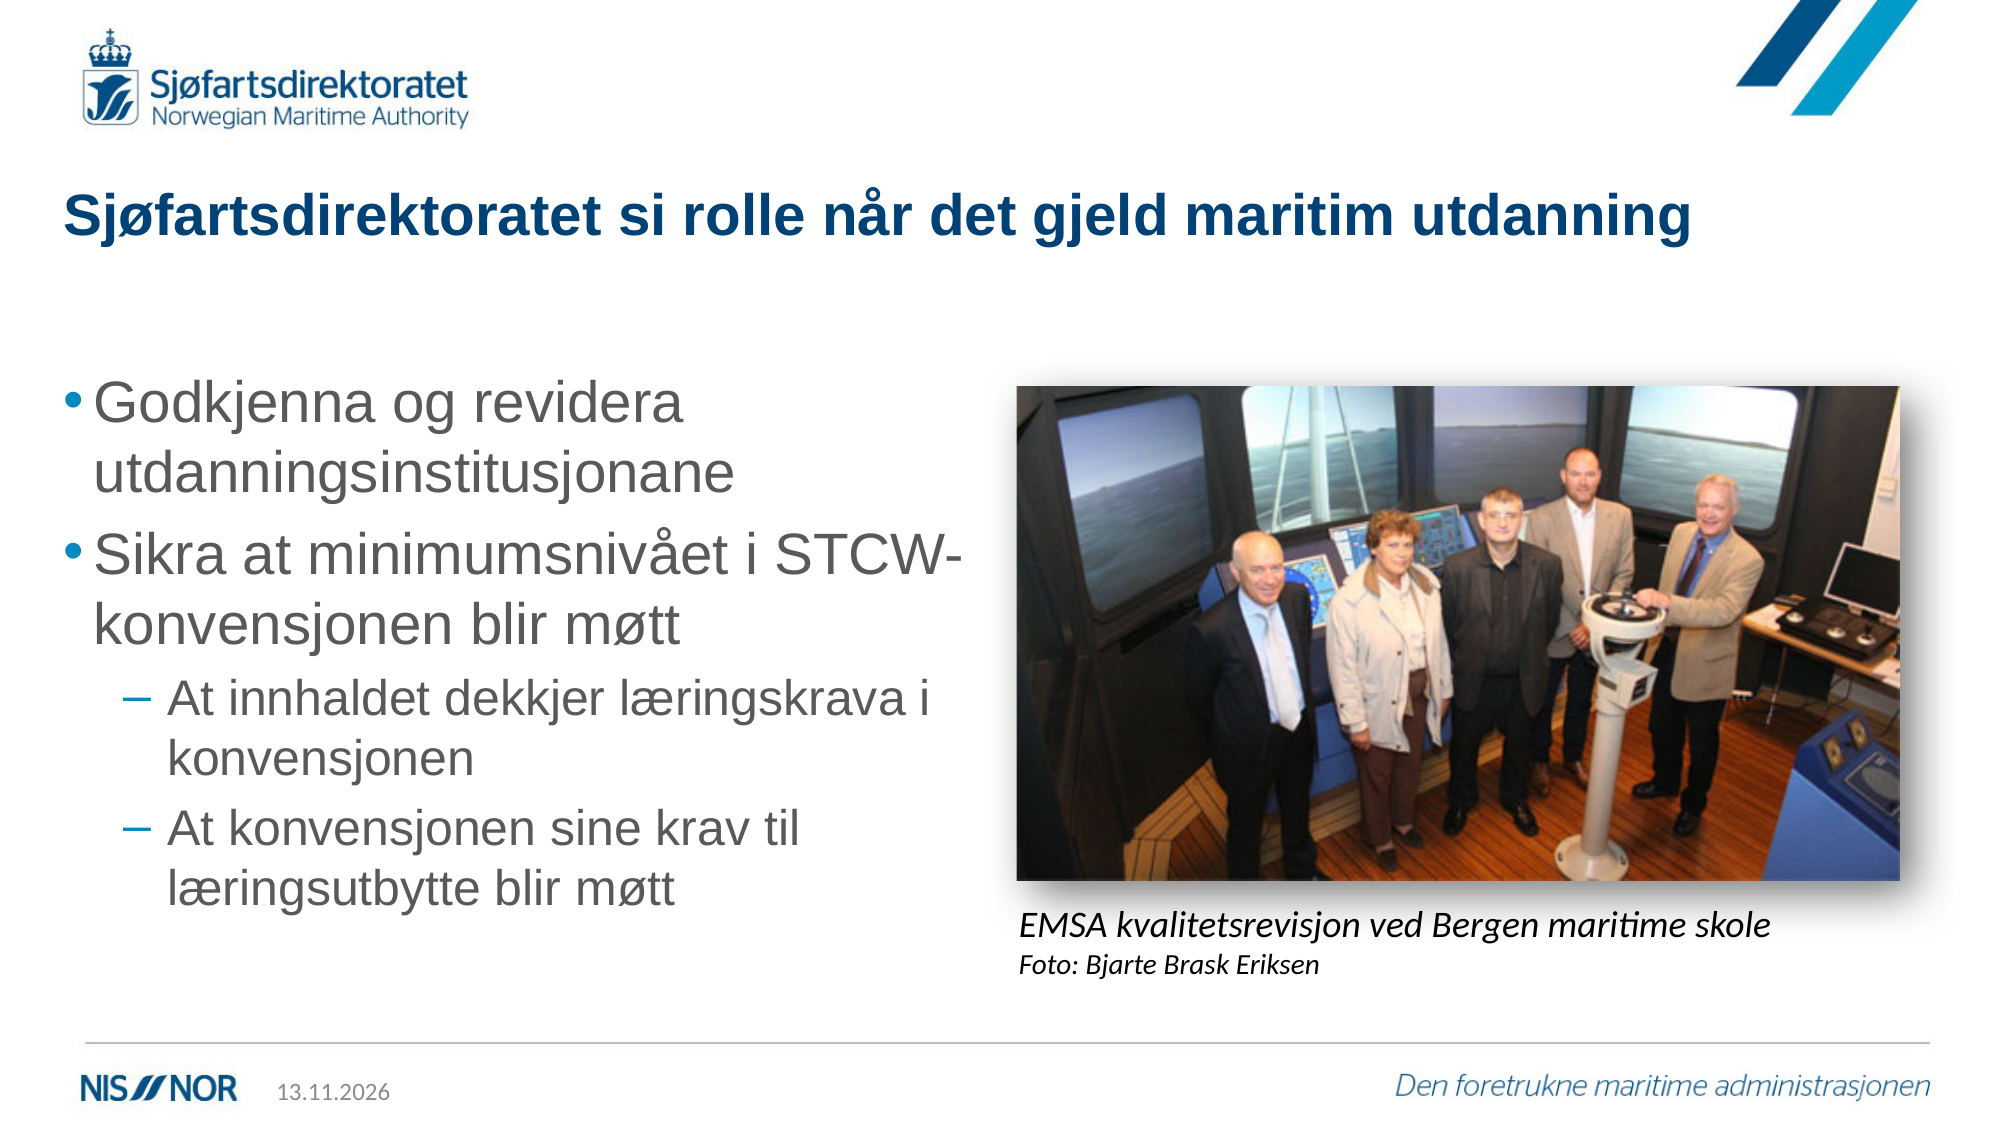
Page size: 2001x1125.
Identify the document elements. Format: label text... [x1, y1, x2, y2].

title Sjøfartsdirektoratet si rolle når det gjeld maritim utdanning [48, 177, 1956, 301]
list Godkjenna og revidera utdanningsinstitusjonane Sikra at minimumsnivået i STCW-konvensjonen blir møtt At innhaldet dekkjer læringskrava i konvensjonen At konvensjonen sine krav til læringsutbytte blir møtt [48, 356, 984, 1005]
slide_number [261, 1060, 567, 1121]
picture [0, 0, 2001, 1125]
text_box EMSA kvalitetsrevisjon ved Bergen maritime skole Foto: Bjarte Brask Eriksen [1004, 892, 2000, 988]
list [1016, 386, 1901, 881]
